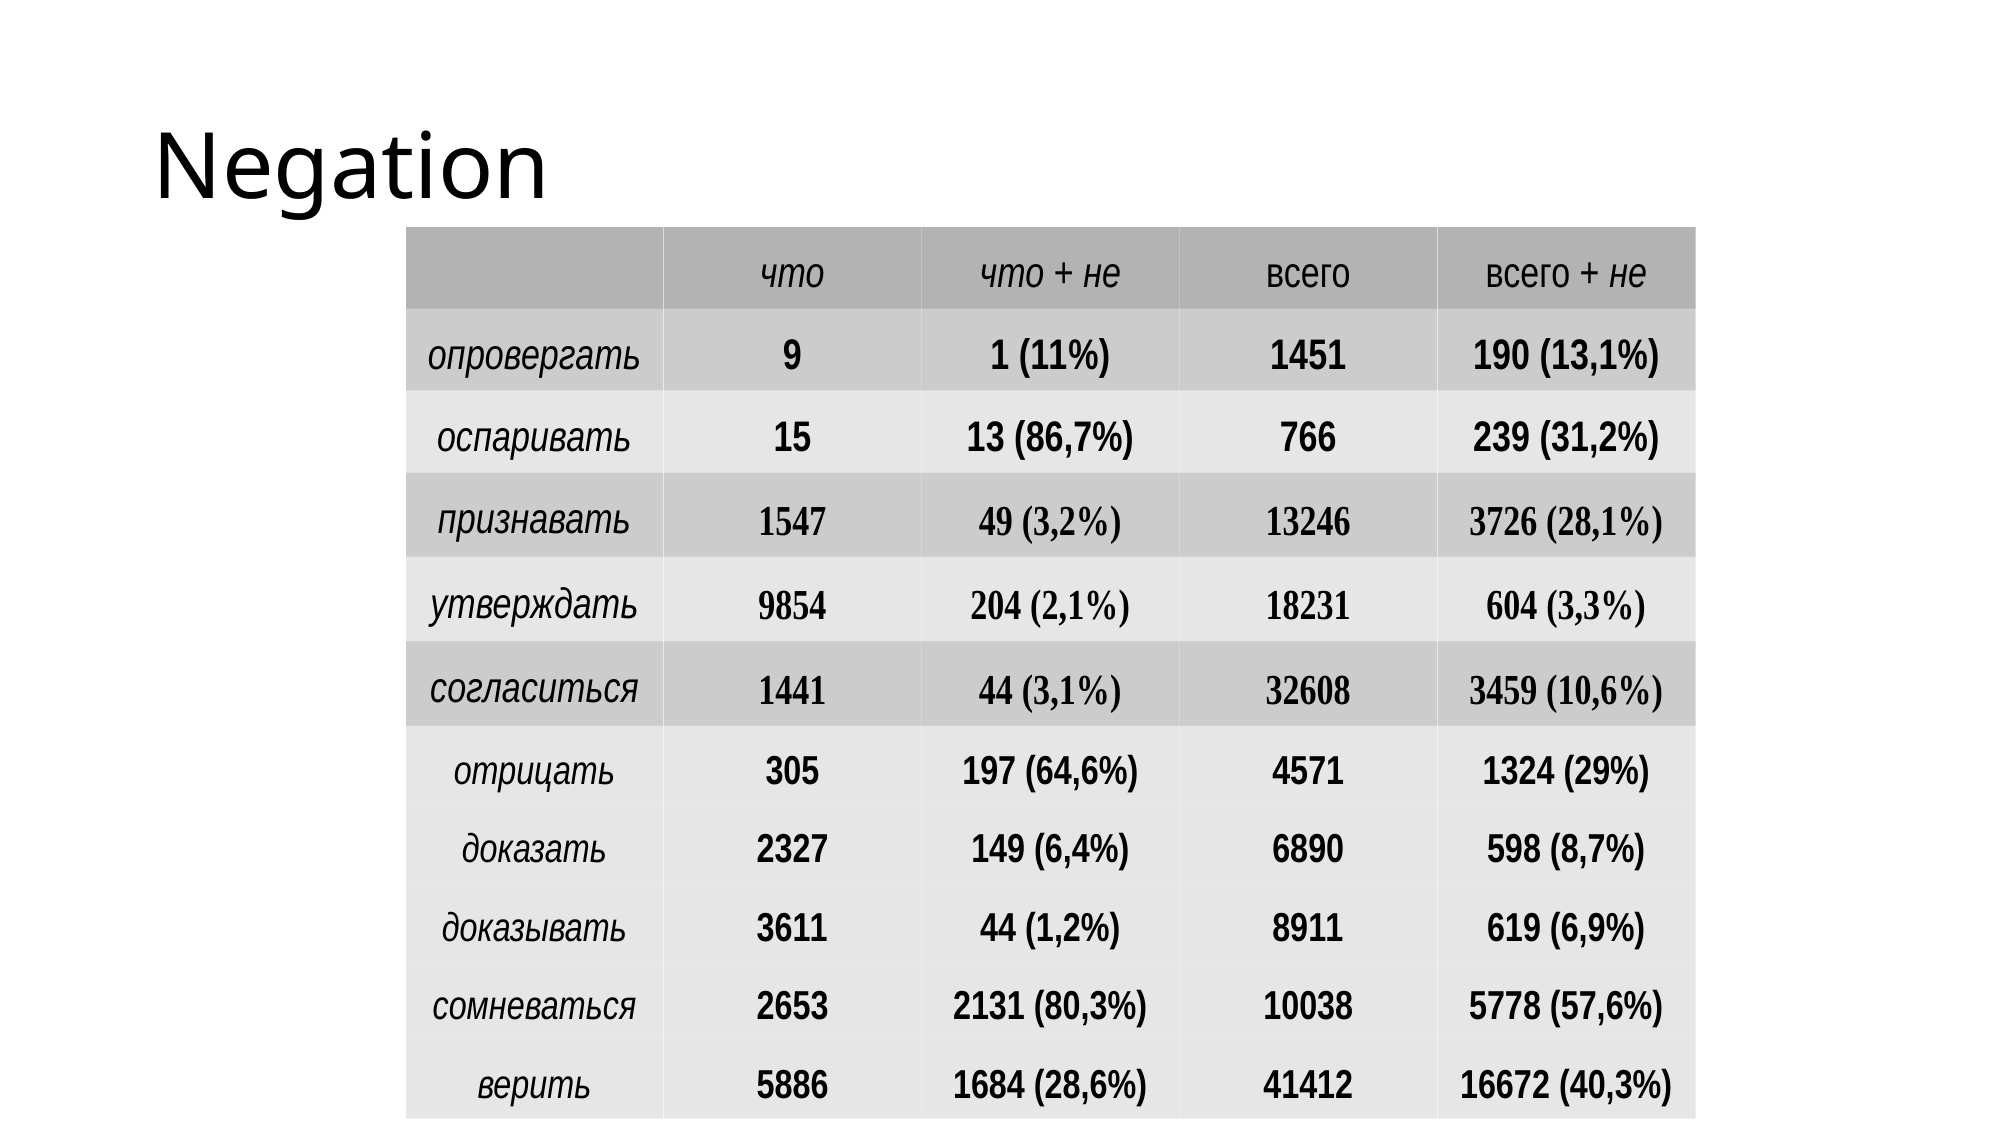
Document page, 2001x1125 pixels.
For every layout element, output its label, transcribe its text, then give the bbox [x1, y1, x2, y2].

title Negation [137, 59, 1863, 278]
picture [405, 226, 1697, 1125]
